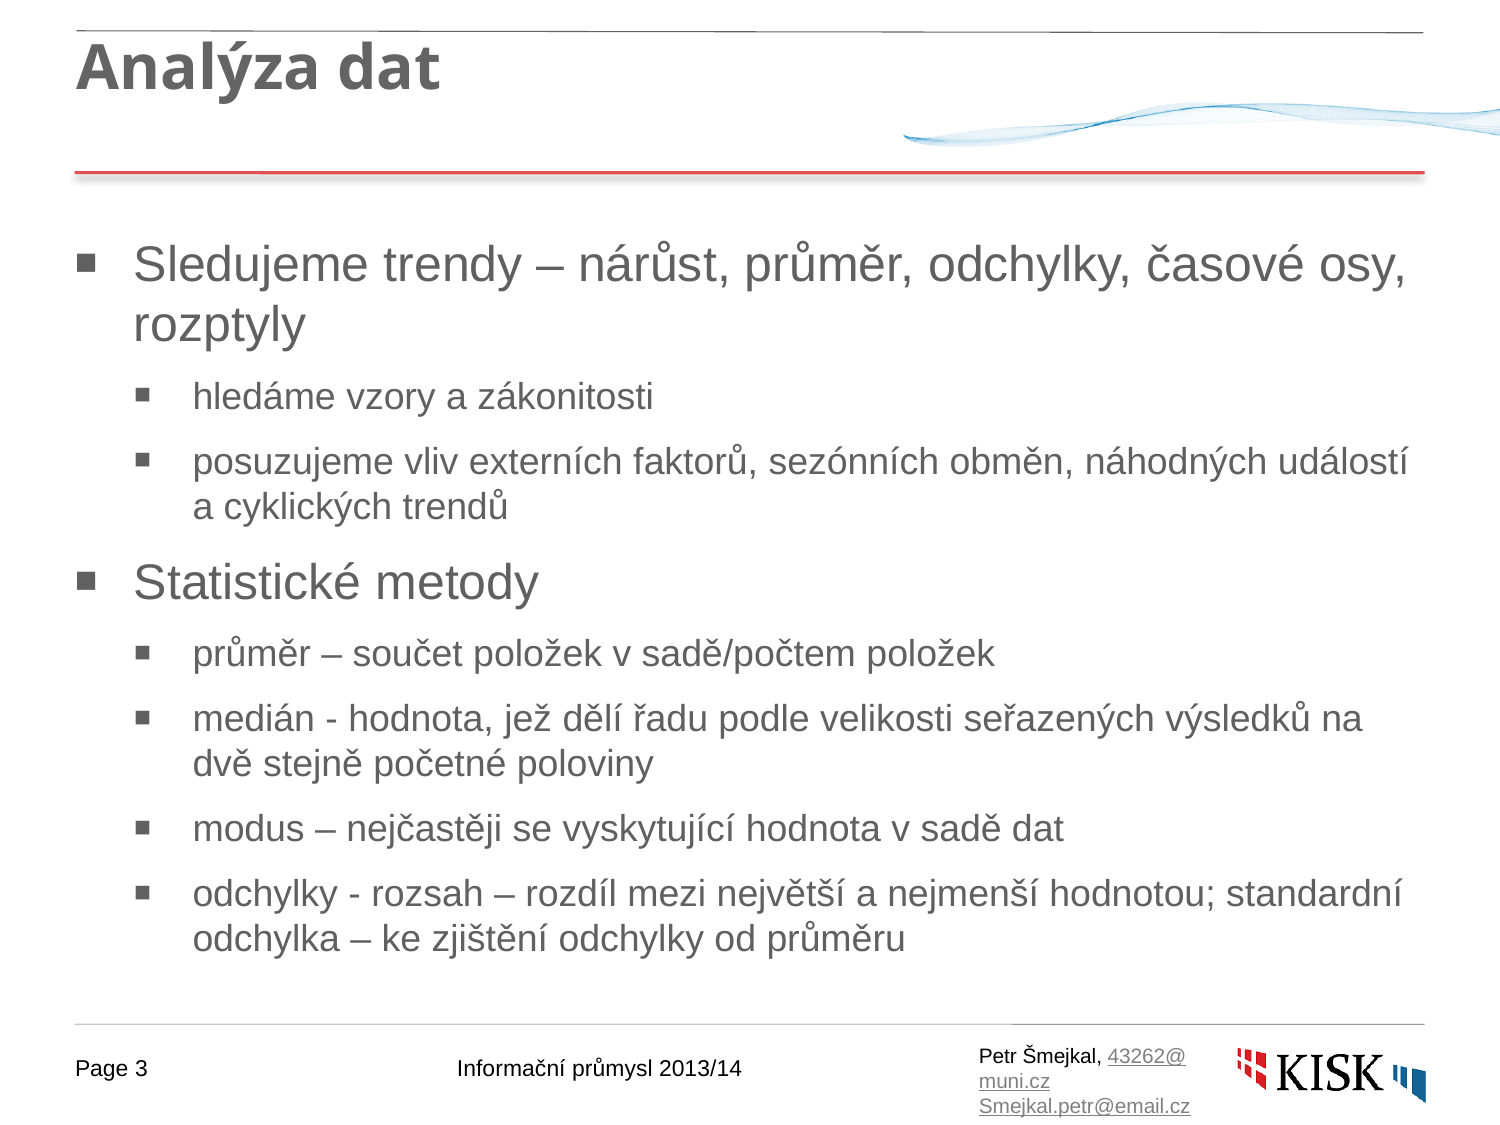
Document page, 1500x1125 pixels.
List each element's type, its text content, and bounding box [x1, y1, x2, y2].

picture [1318, 101, 1500, 149]
picture [1237, 1046, 1426, 1103]
list Sledujeme trendy – nárůst, průměr, odchylky, časové osy, rozptyly hledáme vzory a zákonitosti posuzujeme vliv externích faktorů, sezónních obměn, náhodných událostí a cyklických trendů Statistické metody průměr – součet položek v sadě/počtem položek medián - hodnota, jež dělí řadu podle velikosti seřazených výsledků na dvě stejně početné poloviny modus – nejčastěji se vyskytující hodnota v sadě dat odchylky - rozsah – rozdíl mezi největší a nejmenší hodnotou; standardní odchylka – ke zjištění odchylky od průměru [74, 231, 1426, 974]
title Analýza dat [76, 32, 1318, 175]
